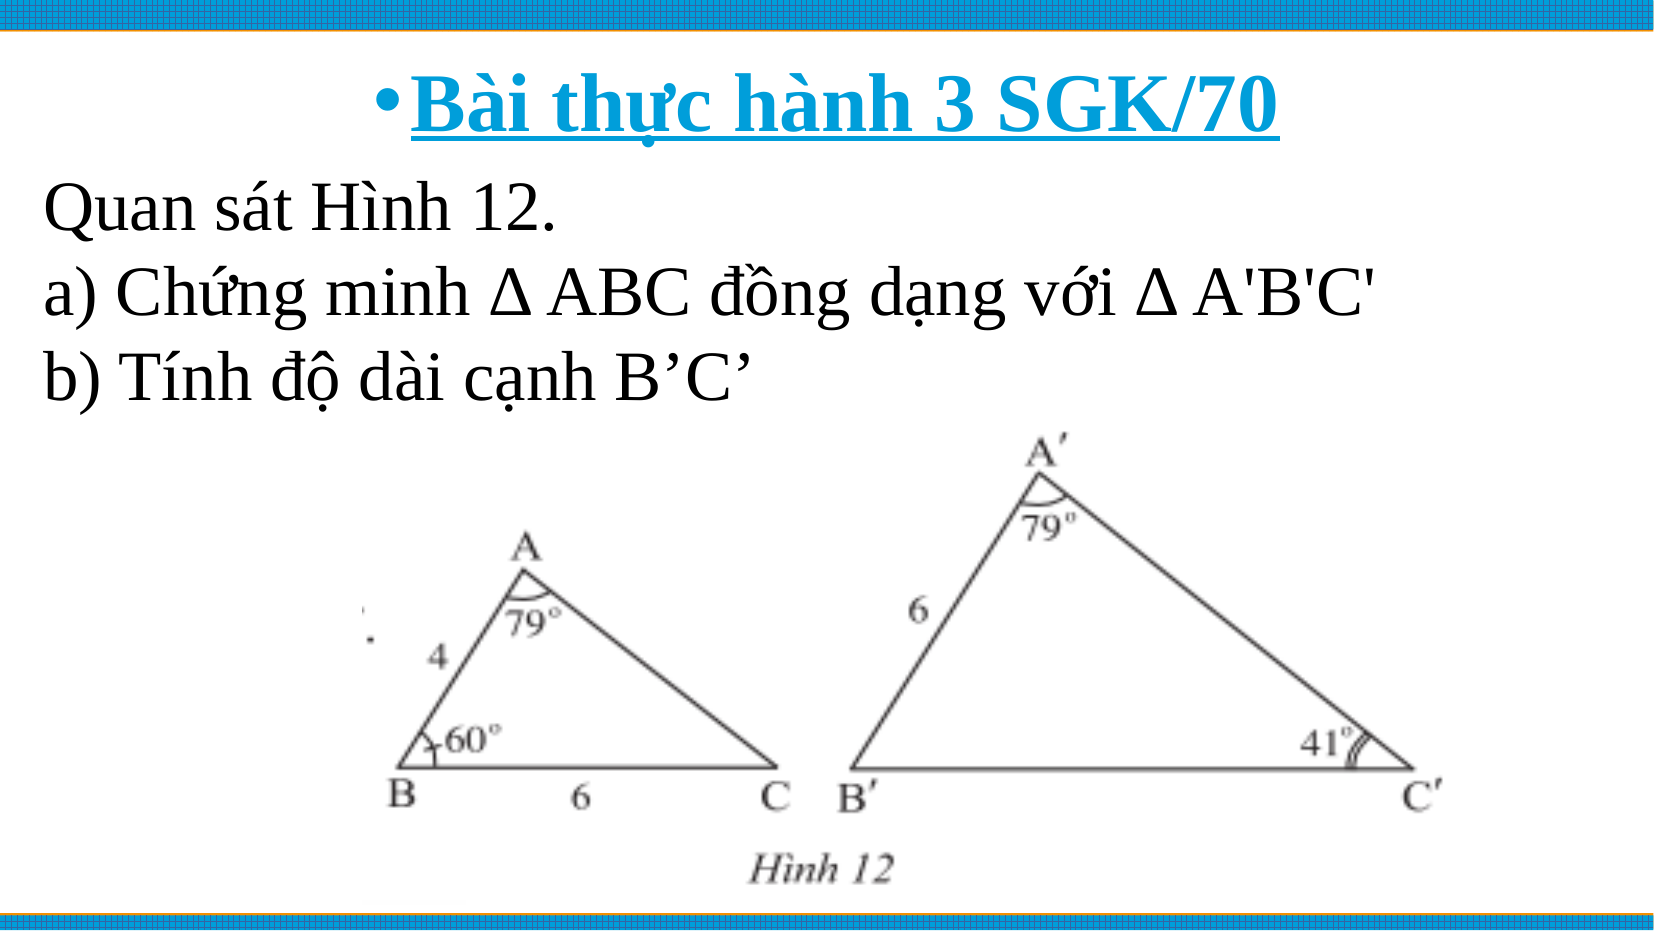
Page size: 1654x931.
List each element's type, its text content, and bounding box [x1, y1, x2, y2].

picture [362, 416, 1471, 905]
subtitle Bài thực hành 3 SGK/70 [82, 37, 1571, 157]
text_box Quan sát Hình 12. a) Chứng minh ∆ ABC đồng dạng với ∆ A'B'C' b) Tính độ dài cạnh B’C’ [37, 157, 1613, 417]
